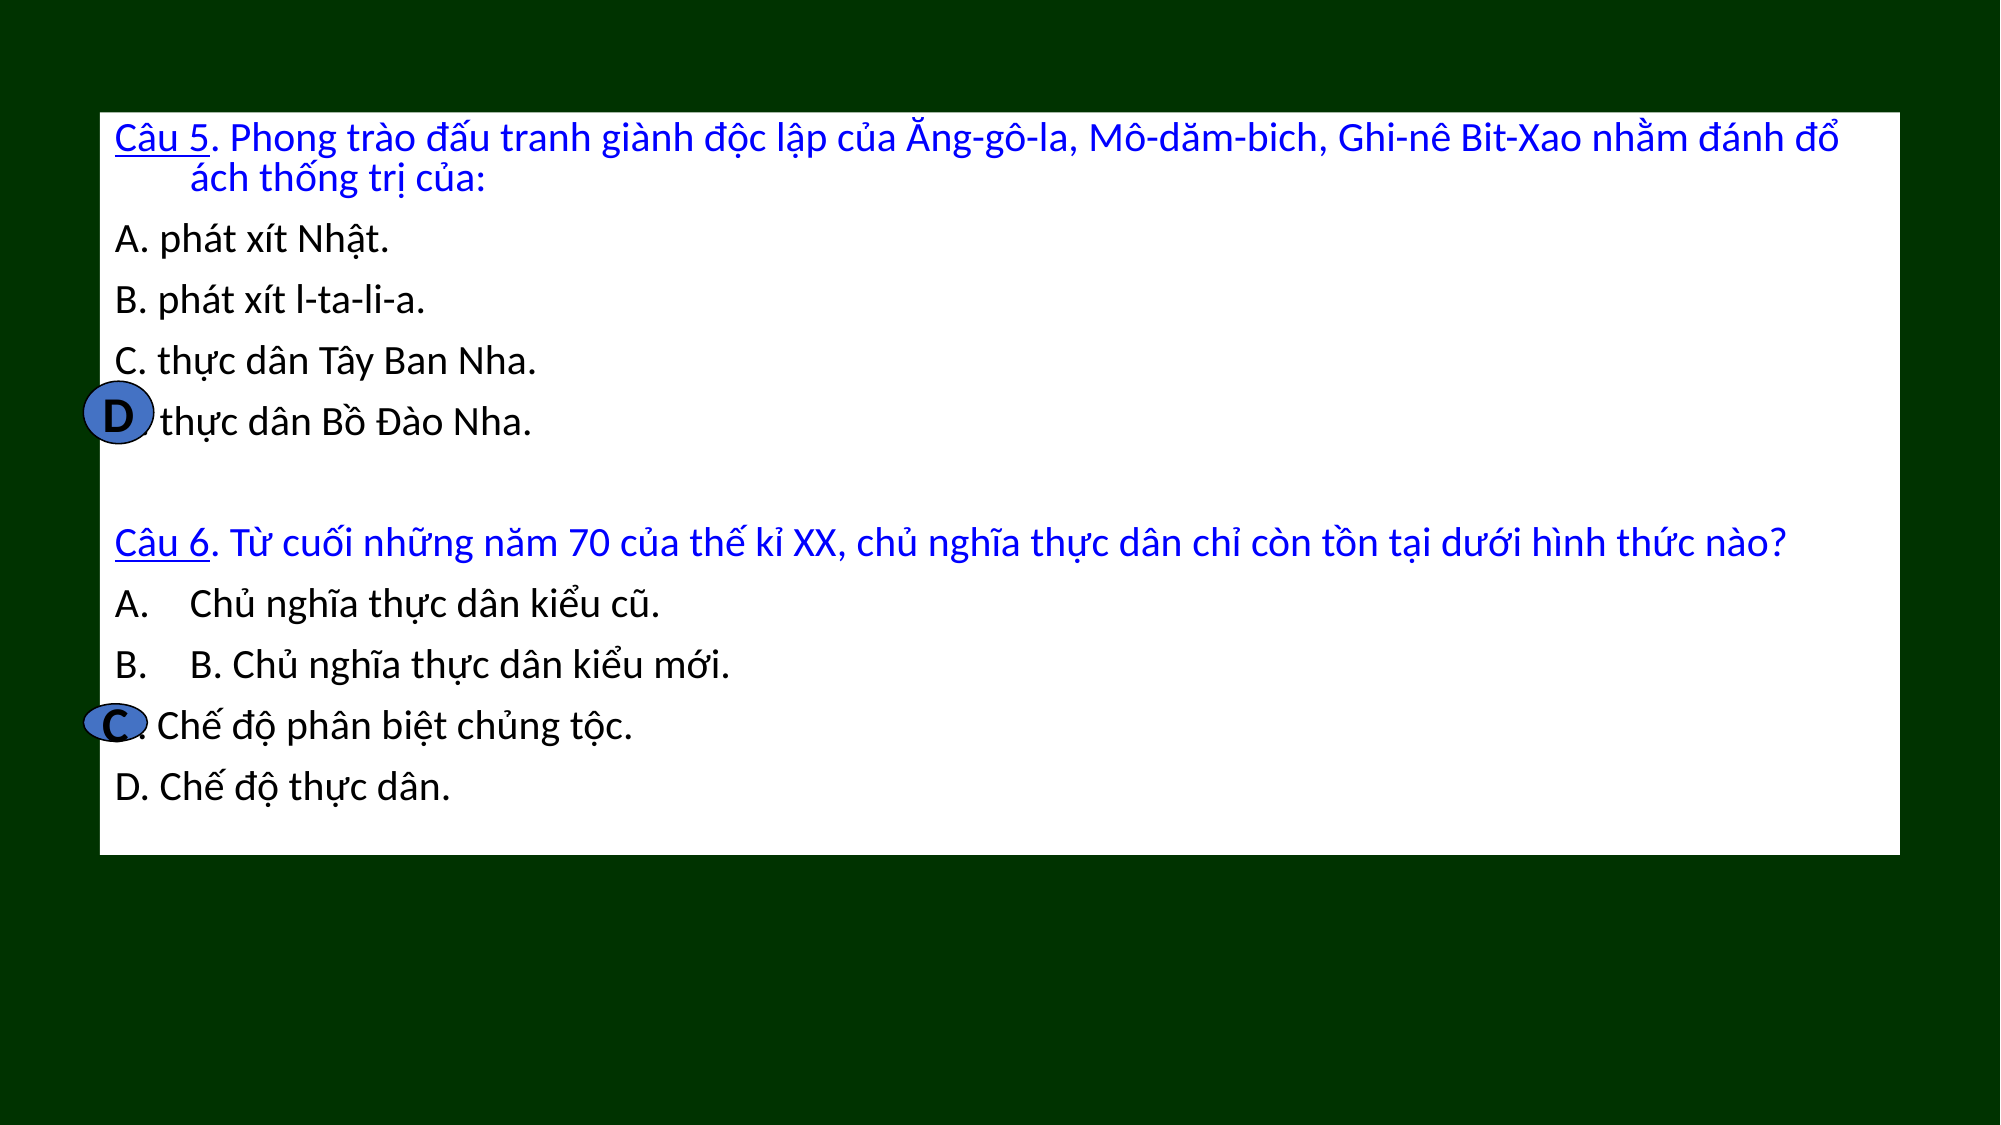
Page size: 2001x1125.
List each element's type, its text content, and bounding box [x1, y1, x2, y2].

text_box D [83, 381, 154, 444]
text_box C [83, 703, 148, 742]
list Câu 5. Phong trào đấu tranh giành độc lập của Ăng-gô-la, Mô-dăm-bich, Ghi-nê Bit-Xao nhằm đánh đổ ách thống trị của: A. phát xít Nhật. B. phát xít l-ta-li-a. C. thực dân Tây Ban Nha. D. thực dân Bồ Đào Nha. Câu 6. Từ cuối những năm 70 của thế kỉ XX, chủ nghĩa thực dân chỉ còn tồn tại dưới hình thức nào? Chủ nghĩa thực dân kiểu cũ. B. Chủ nghĩa thực dân kiểu mới. C. Chế độ phân biệt chủng tộc. D. Chế độ thực dân. [99, 112, 1900, 855]
